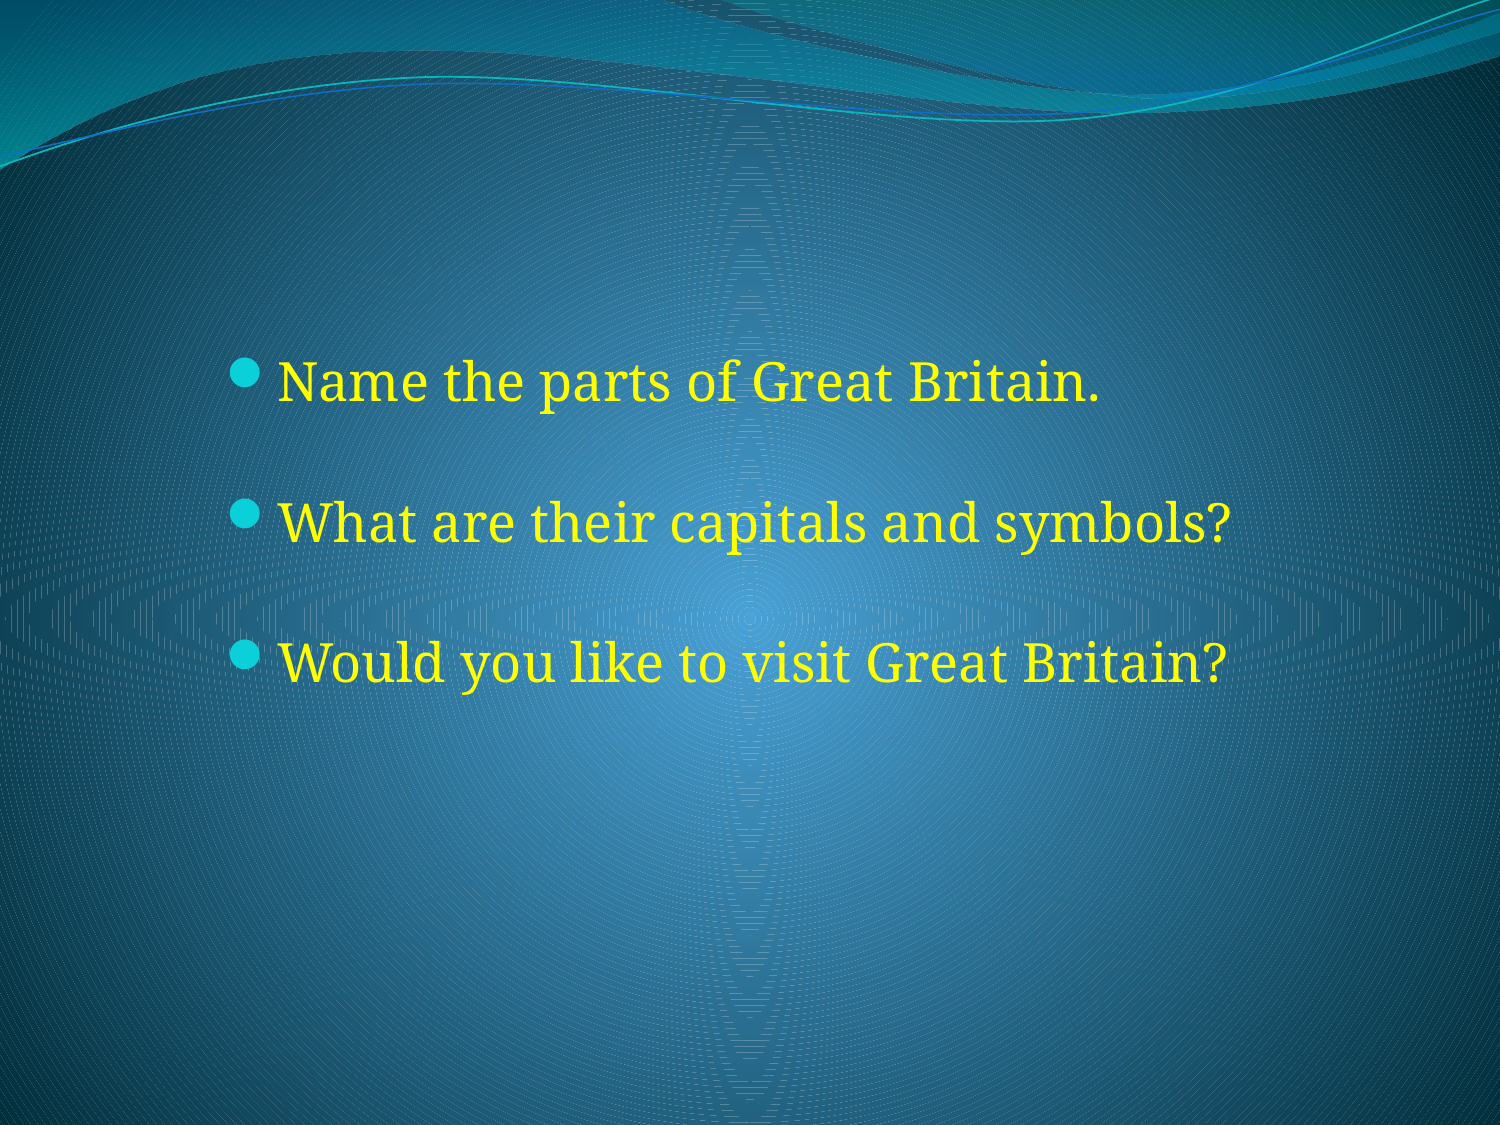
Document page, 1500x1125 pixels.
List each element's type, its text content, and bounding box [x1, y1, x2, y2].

list Name the parts of Great Britain. What are their capitals and symbols? Would you like to visit Great Britain? [210, 339, 1425, 1038]
